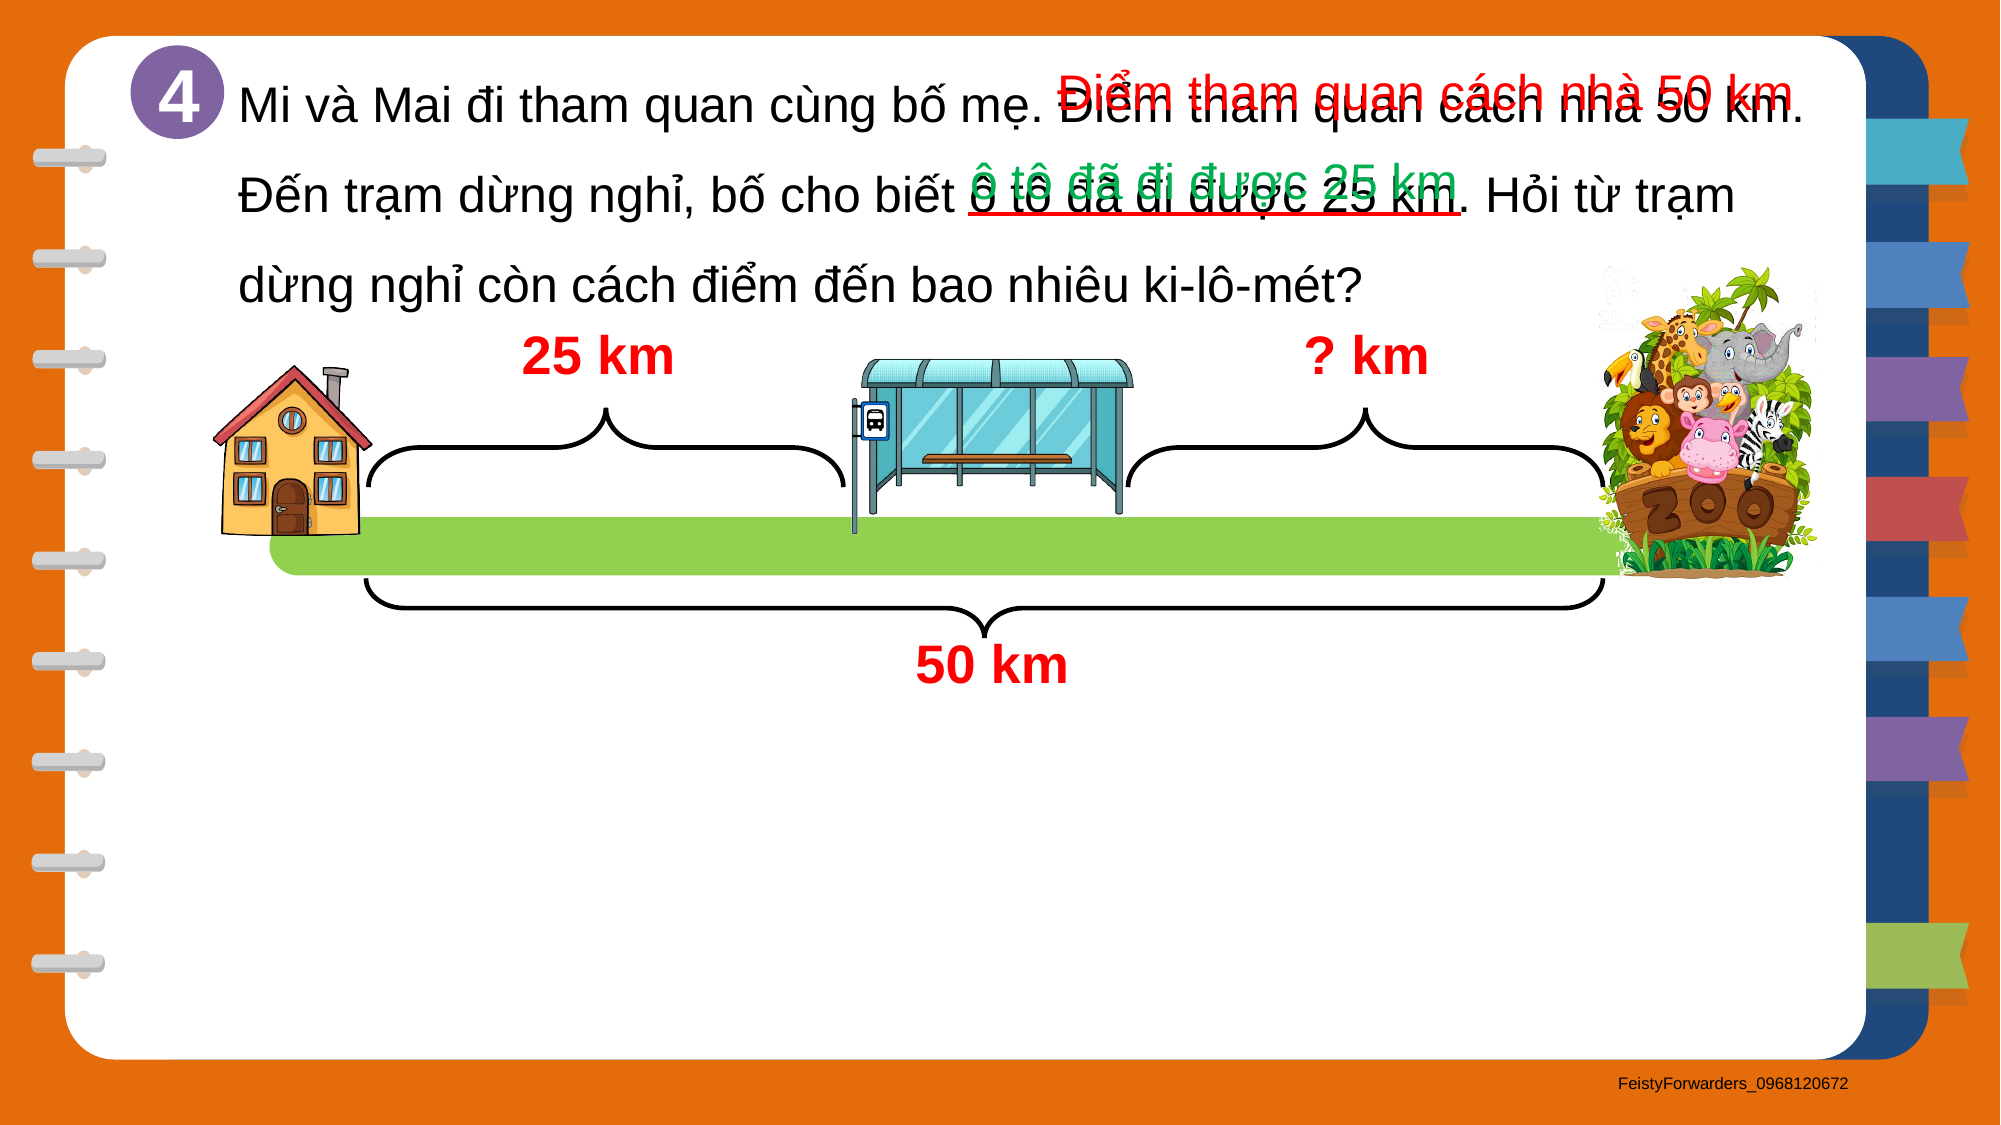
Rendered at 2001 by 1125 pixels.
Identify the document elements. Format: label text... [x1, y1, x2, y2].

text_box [212, 266, 1817, 579]
text_box [365, 579, 1604, 622]
text_box 50 km [900, 622, 1085, 702]
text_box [130, 35, 1849, 312]
